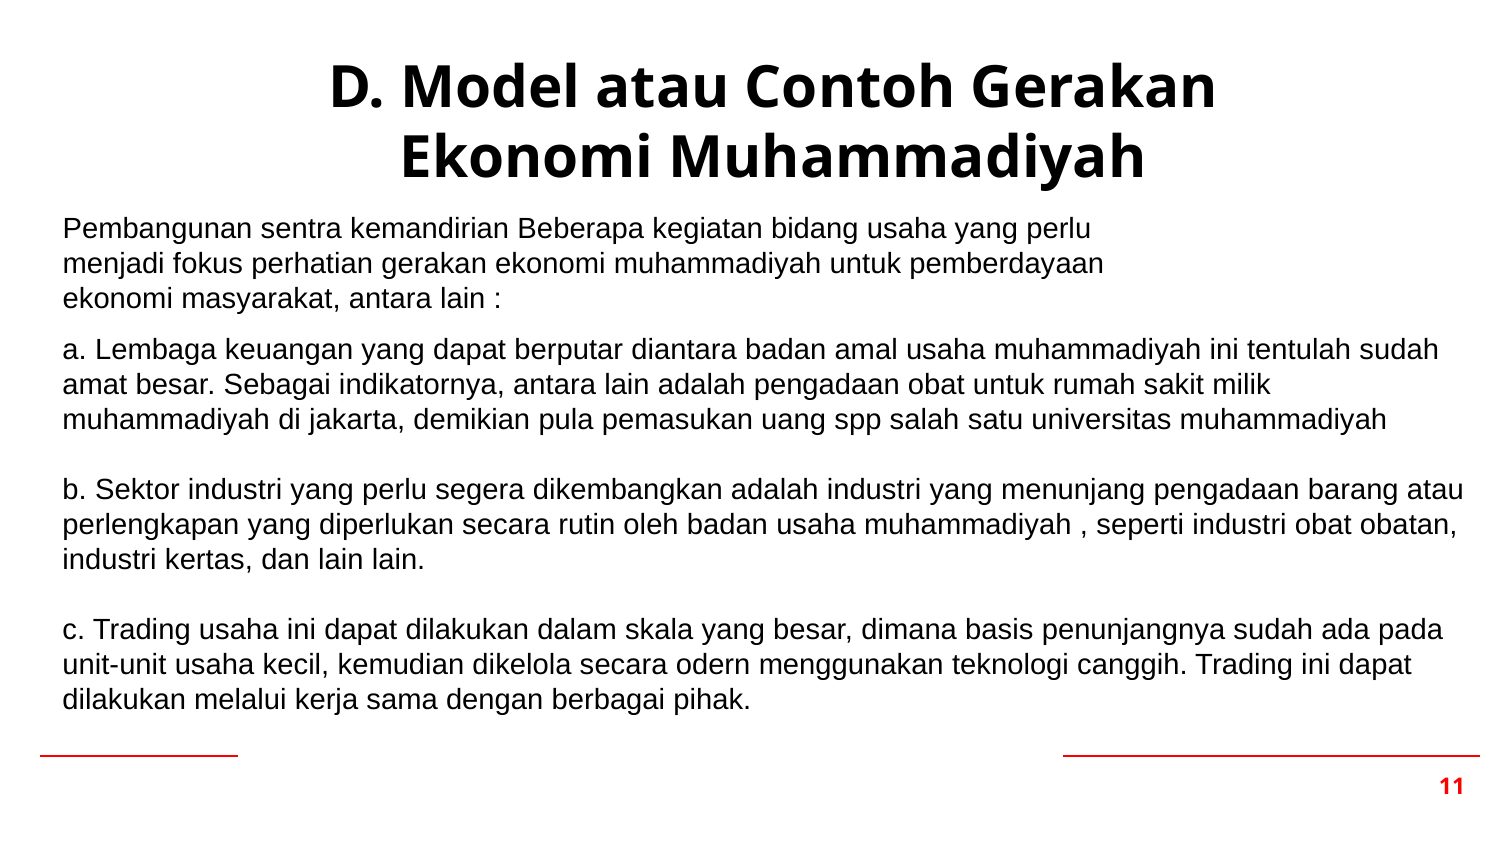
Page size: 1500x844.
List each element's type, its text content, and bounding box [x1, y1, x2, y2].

title D. Model atau Contoh Gerakan Ekonomi Muhammadiyah [264, 34, 1282, 129]
text_box a. Lembaga keuangan yang dapat berputar diantara badan amal usaha muhammadiyah ini tentulah sudah amat besar. Sebagai indikatornya, antara lain adalah pengadaan obat untuk rumah sakit milik muhammadiyah di jakarta, demikian pula pemasukan uang spp salah satu universitas muhammadiyah b. Sektor industri yang perlu segera dikembangkan adalah industri yang menunjang pengadaan barang atau perlengkapan yang diperlukan secara rutin oleh badan usaha muhammadiyah , seperti industri obat obatan, industri kertas, dan lain lain. c. Trading usaha ini dapat dilakukan dalam skala yang besar, dimana basis penunjangnya sudah ada pada unit-unit usaha kecil, kemudian dikelola secara odern menggunakan teknologi canggih. Trading ini dapat dilakukan melalui kerja sama dengan berbagai pihak. [47, 323, 1486, 758]
text_box Pembangunan sentra kemandirian Beberapa kegiatan bidang usaha yang perlu menjadi fokus perhatian gerakan ekonomi muhammadiyah untuk pemberdayaan ekonomi masyarakat, antara lain : [47, 201, 1194, 322]
